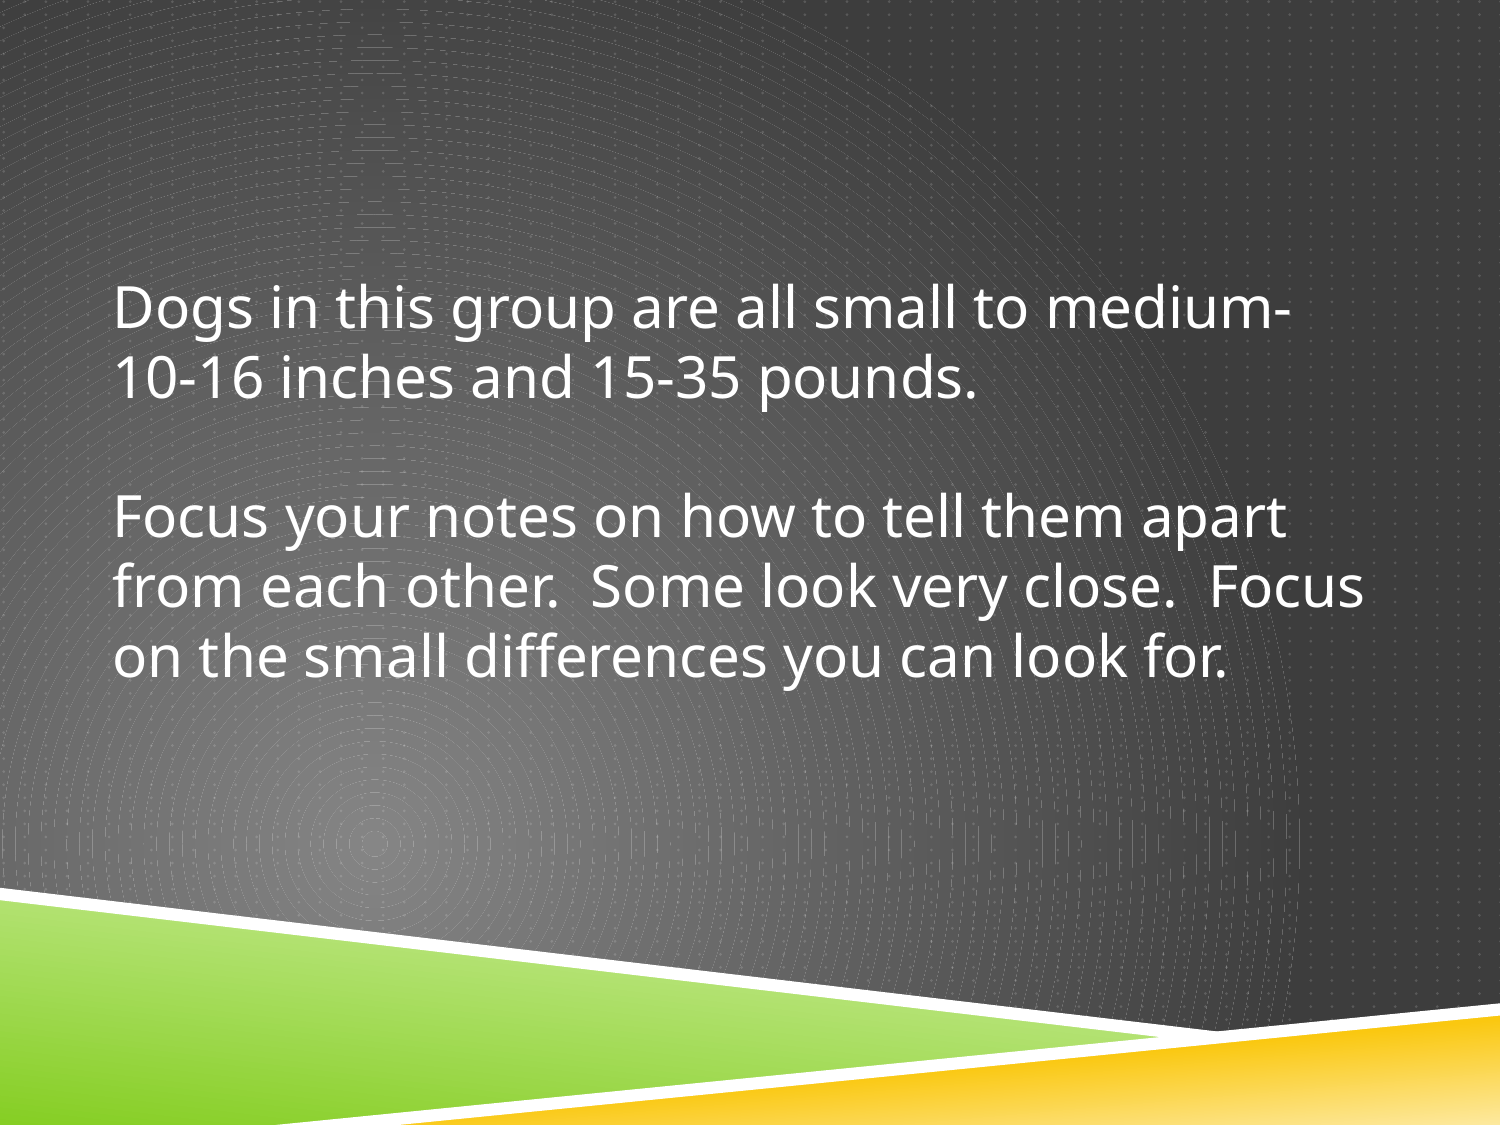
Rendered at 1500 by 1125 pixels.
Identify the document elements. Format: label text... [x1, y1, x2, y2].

list Dogs in this group are all small to medium- 10-16 inches and 15-35 pounds. Focus your notes on how to tell them apart from each other. Some look very close. Focus on the small differences you can look for. [112, 262, 1388, 875]
